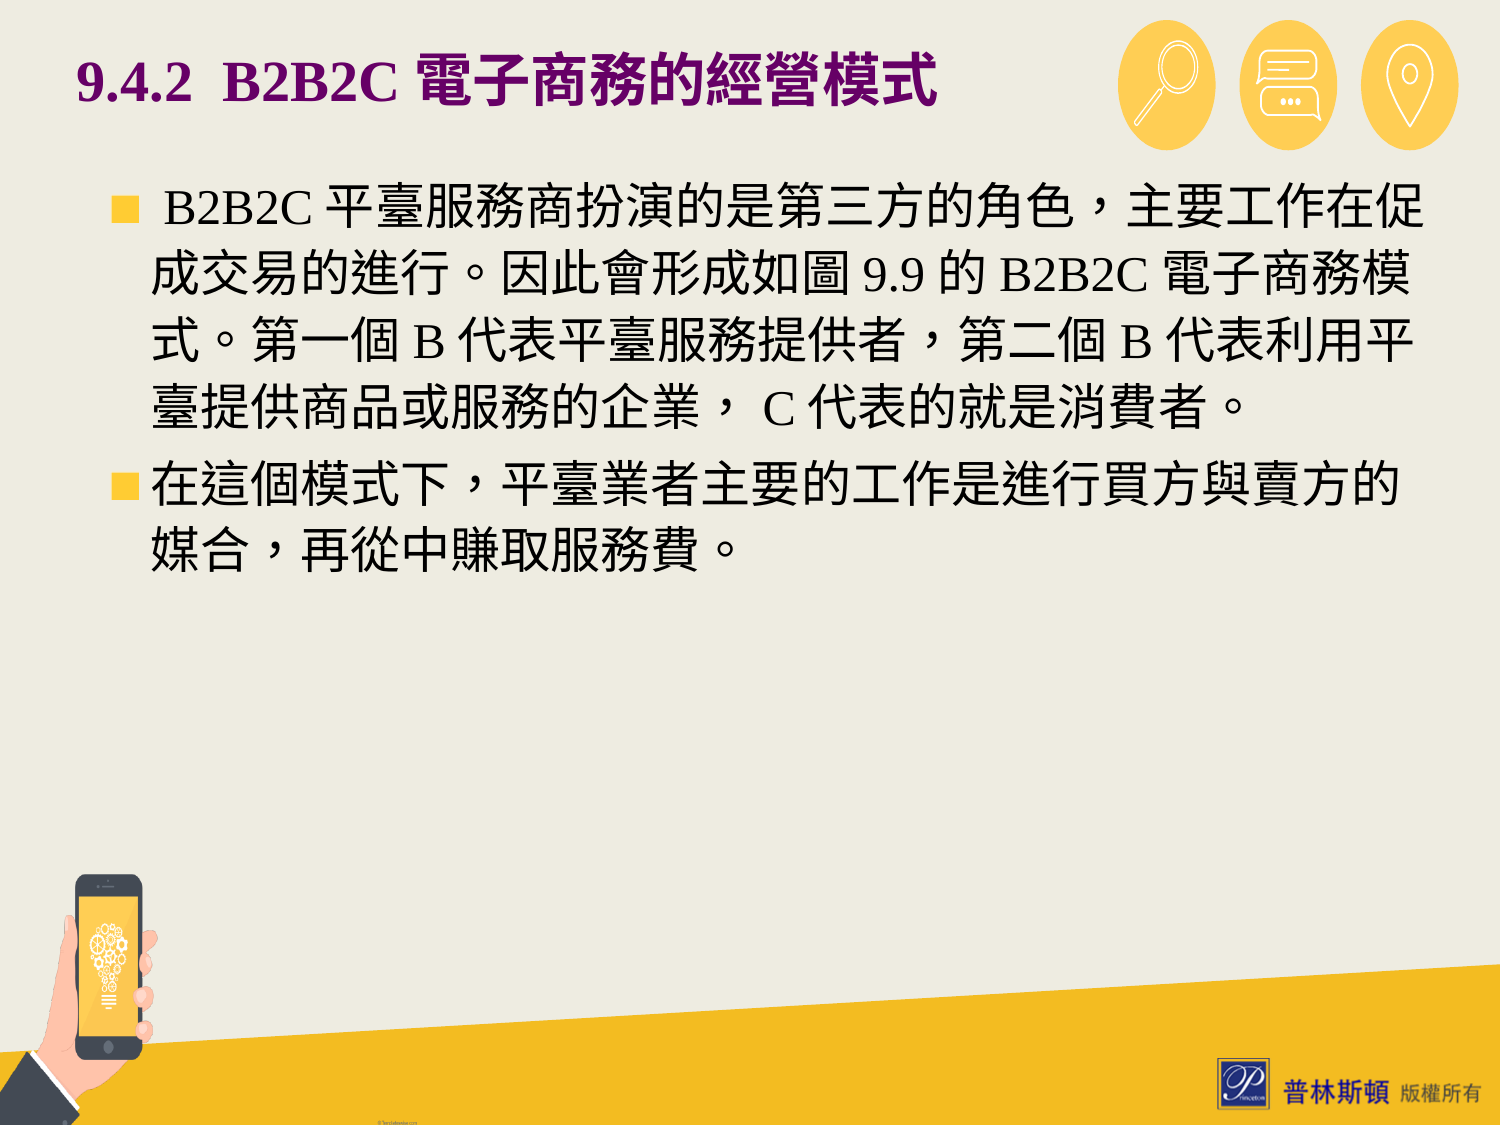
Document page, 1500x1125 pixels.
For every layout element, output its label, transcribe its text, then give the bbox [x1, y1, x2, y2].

picture [103, 187, 139, 223]
list B2B2C平臺服務商扮演的是第三方的角色，主要工作在促成交易的進行。因此會形成如圖9.9的B2B2C電子商務模式。第一個B代表平臺服務提供者，第二個B代表利用平臺提供商品或服務的企業，C代表的就是消費者。 在這個模式下，平臺業者主要的工作是進行買方與賣方的媒合，再從中賺取服務費。 [76, 160, 1459, 1059]
title 9.4.2 B2B2C電子商務的經營模式 [76, 19, 1459, 114]
picture [1217, 1058, 1500, 1125]
picture [0, 811, 420, 1125]
picture [103, 464, 139, 500]
